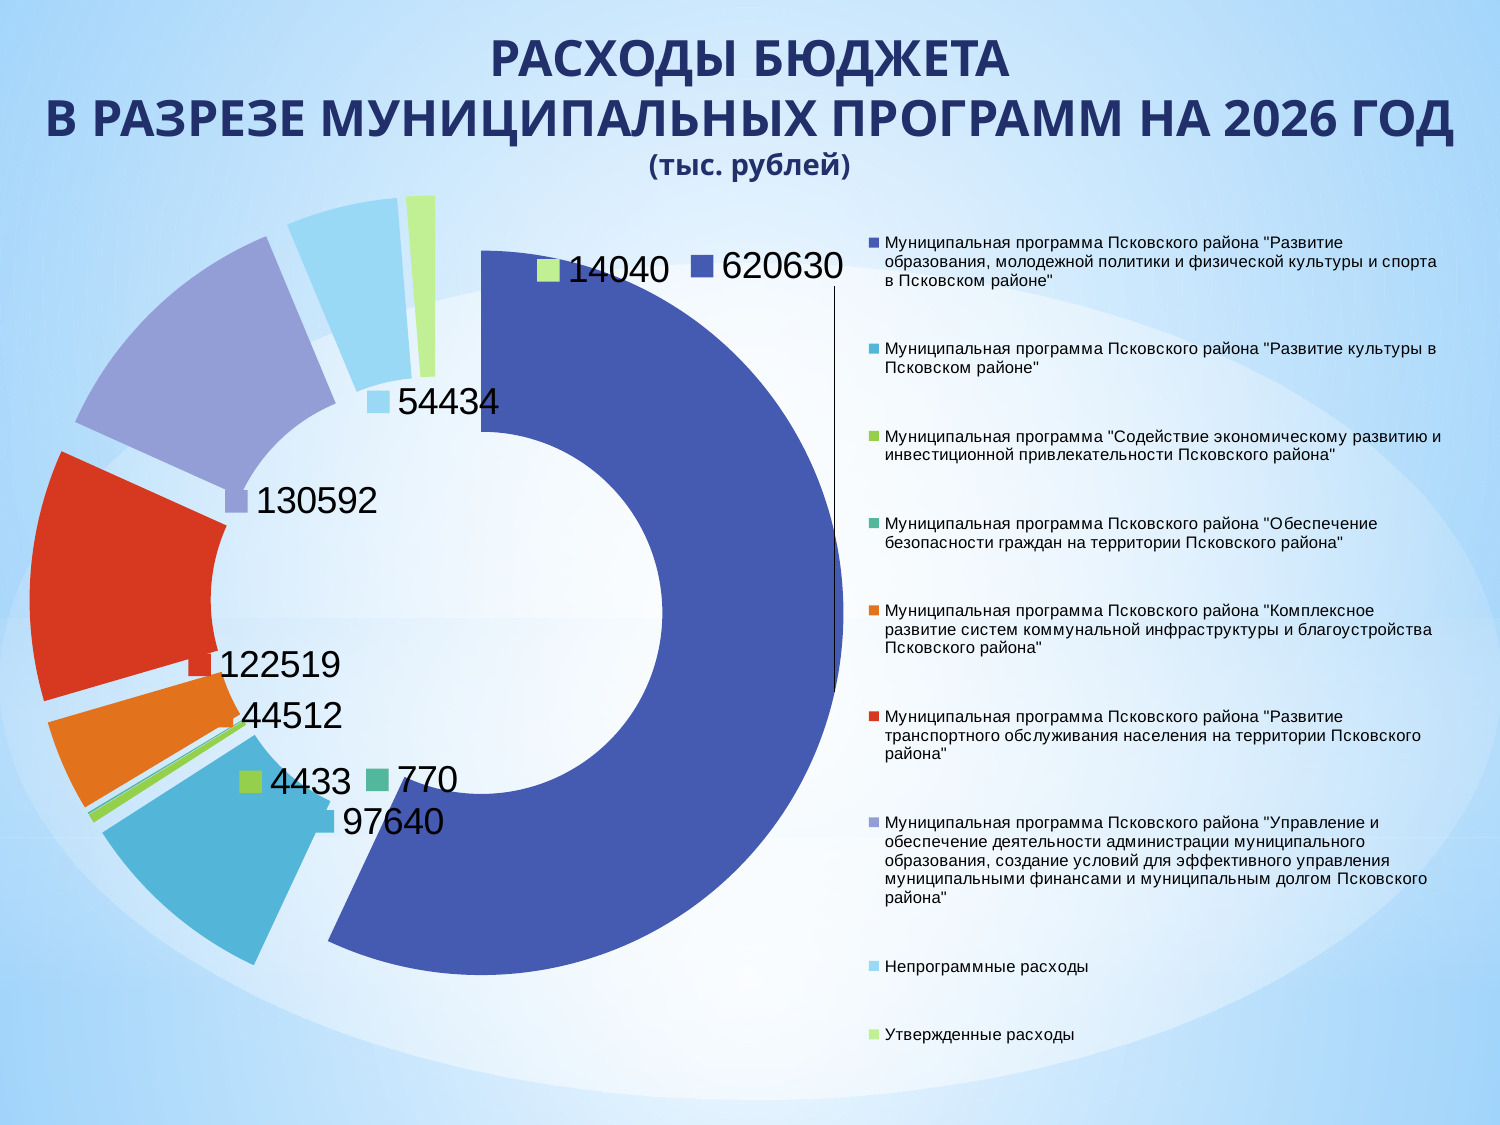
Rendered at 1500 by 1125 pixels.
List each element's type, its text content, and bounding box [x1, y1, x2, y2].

chart [29, 172, 1459, 1095]
text_box РАСХОДЫ БЮДЖЕТА В РАЗРЕЗЕ МУНИЦИПАЛЬНЫХ ПРОГРАММ НА 2026 ГОД (тыс. рублей) [17, 19, 1483, 189]
